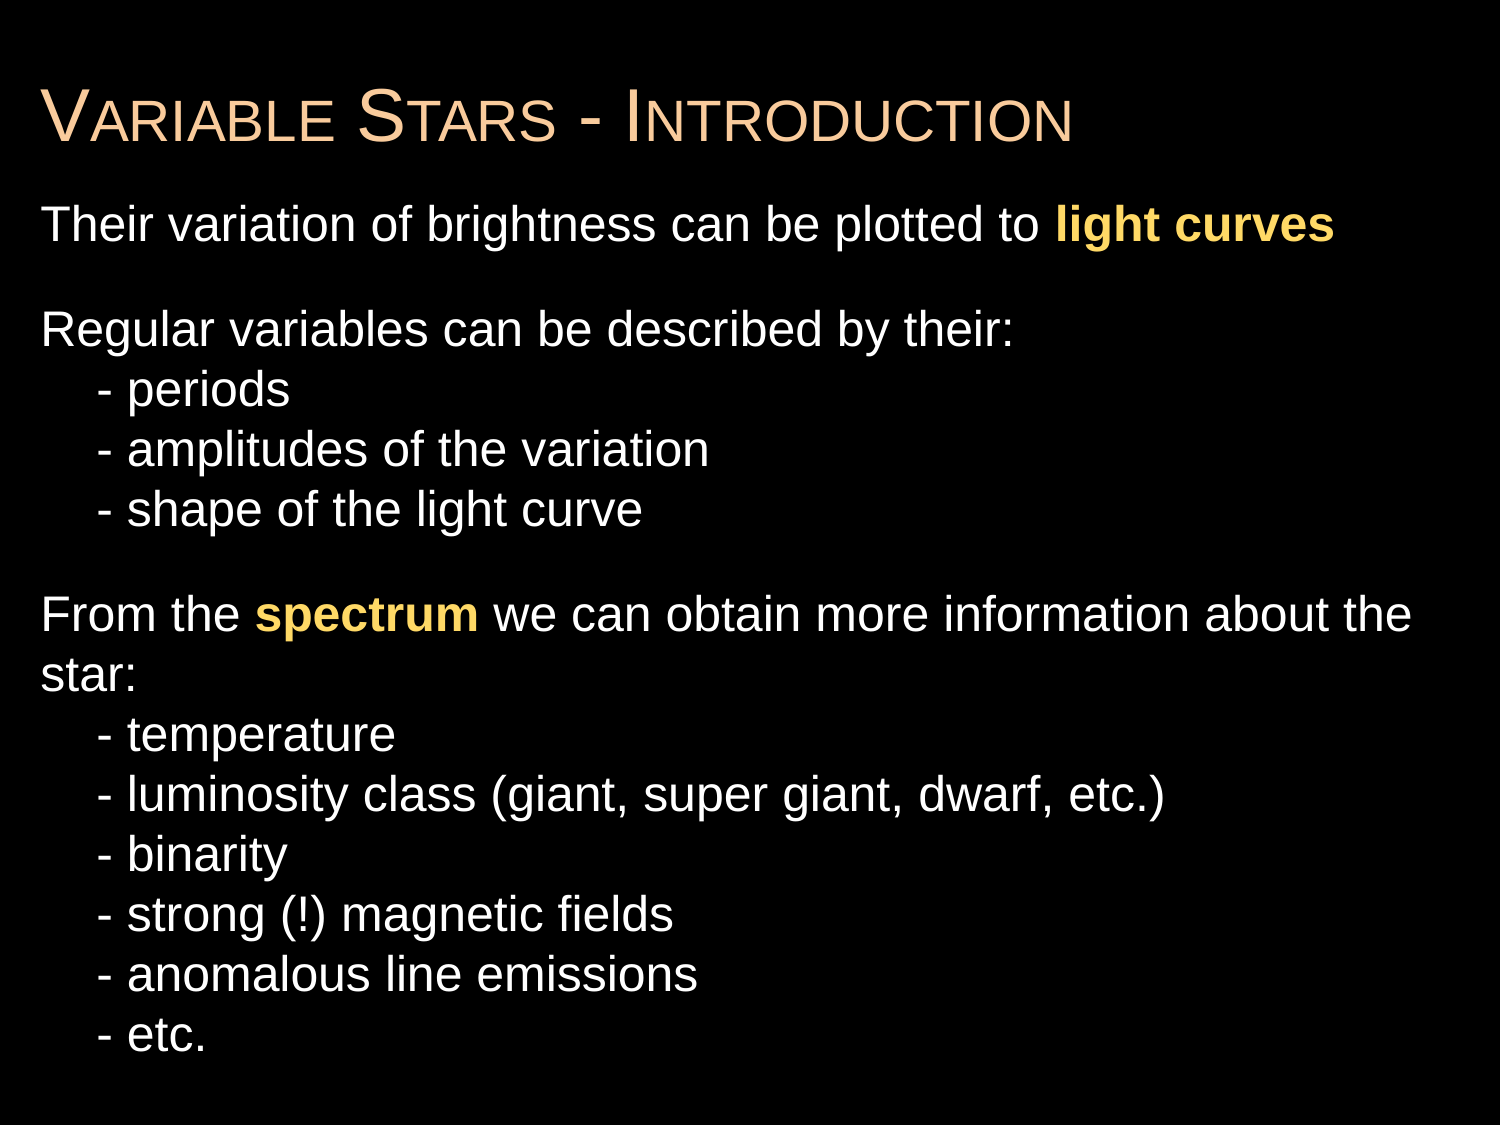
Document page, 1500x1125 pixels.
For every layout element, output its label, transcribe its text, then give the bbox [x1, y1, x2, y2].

text_box VARIABLE STARS - INTRODUCTION [25, 51, 1424, 177]
text_box Their variation of brightness can be plotted to light curves Regular variables can be described by their: - periods - amplitudes of the variation - shape of the light curve From the spectrum we can obtain more information about the star: - temperature - luminosity class (giant, super giant, dwarf, etc.) - binarity - strong (!) magnetic fields - anomalous line emissions - etc. [25, 176, 1475, 1047]
